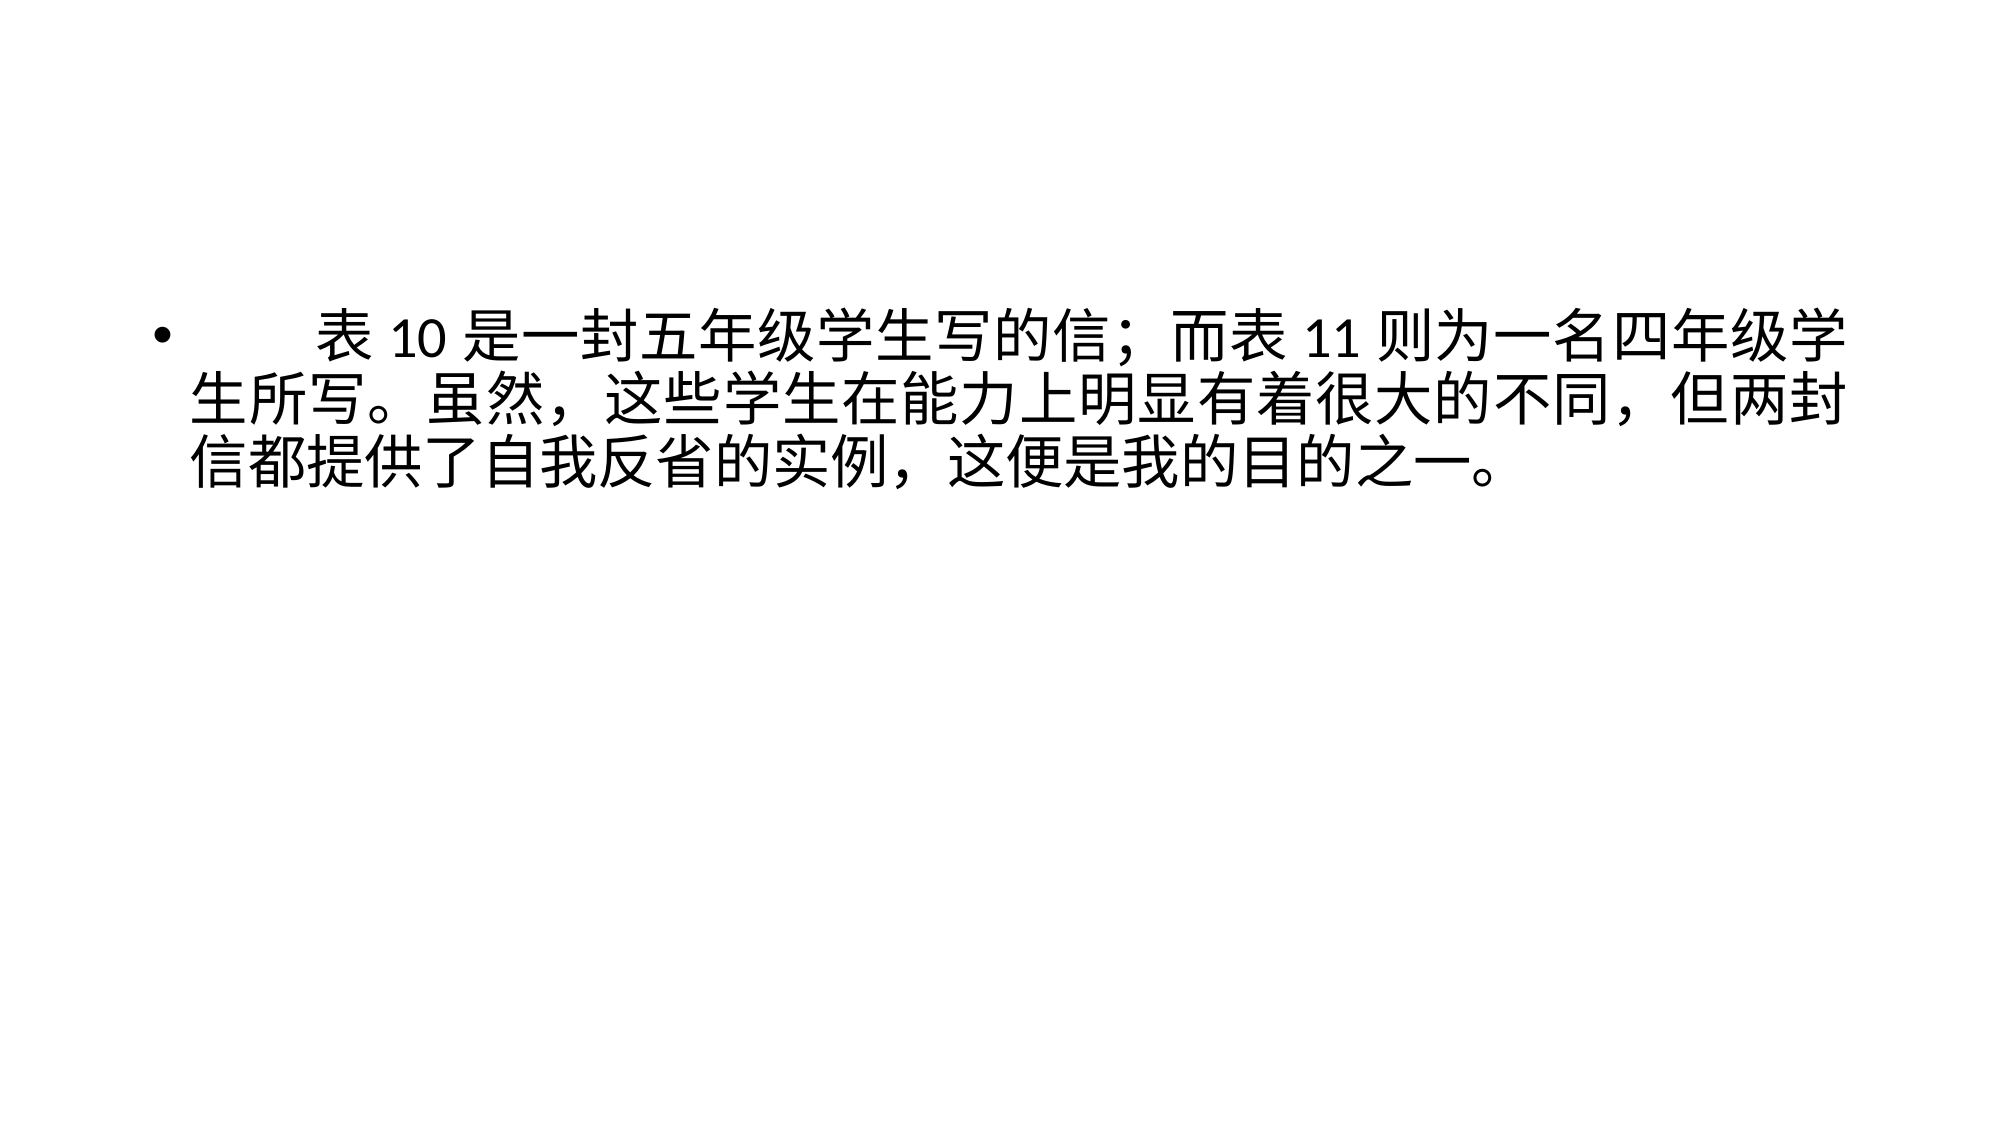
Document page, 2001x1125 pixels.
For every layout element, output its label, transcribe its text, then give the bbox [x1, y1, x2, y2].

list 表10是一封五年级学生写的信；而表11则为一名四年级学生所写。虽然，这些学生在能力上明显有着很大的不同，但两封信都提供了自我反省的实例，这便是我的目的之一。 [137, 299, 1863, 1014]
